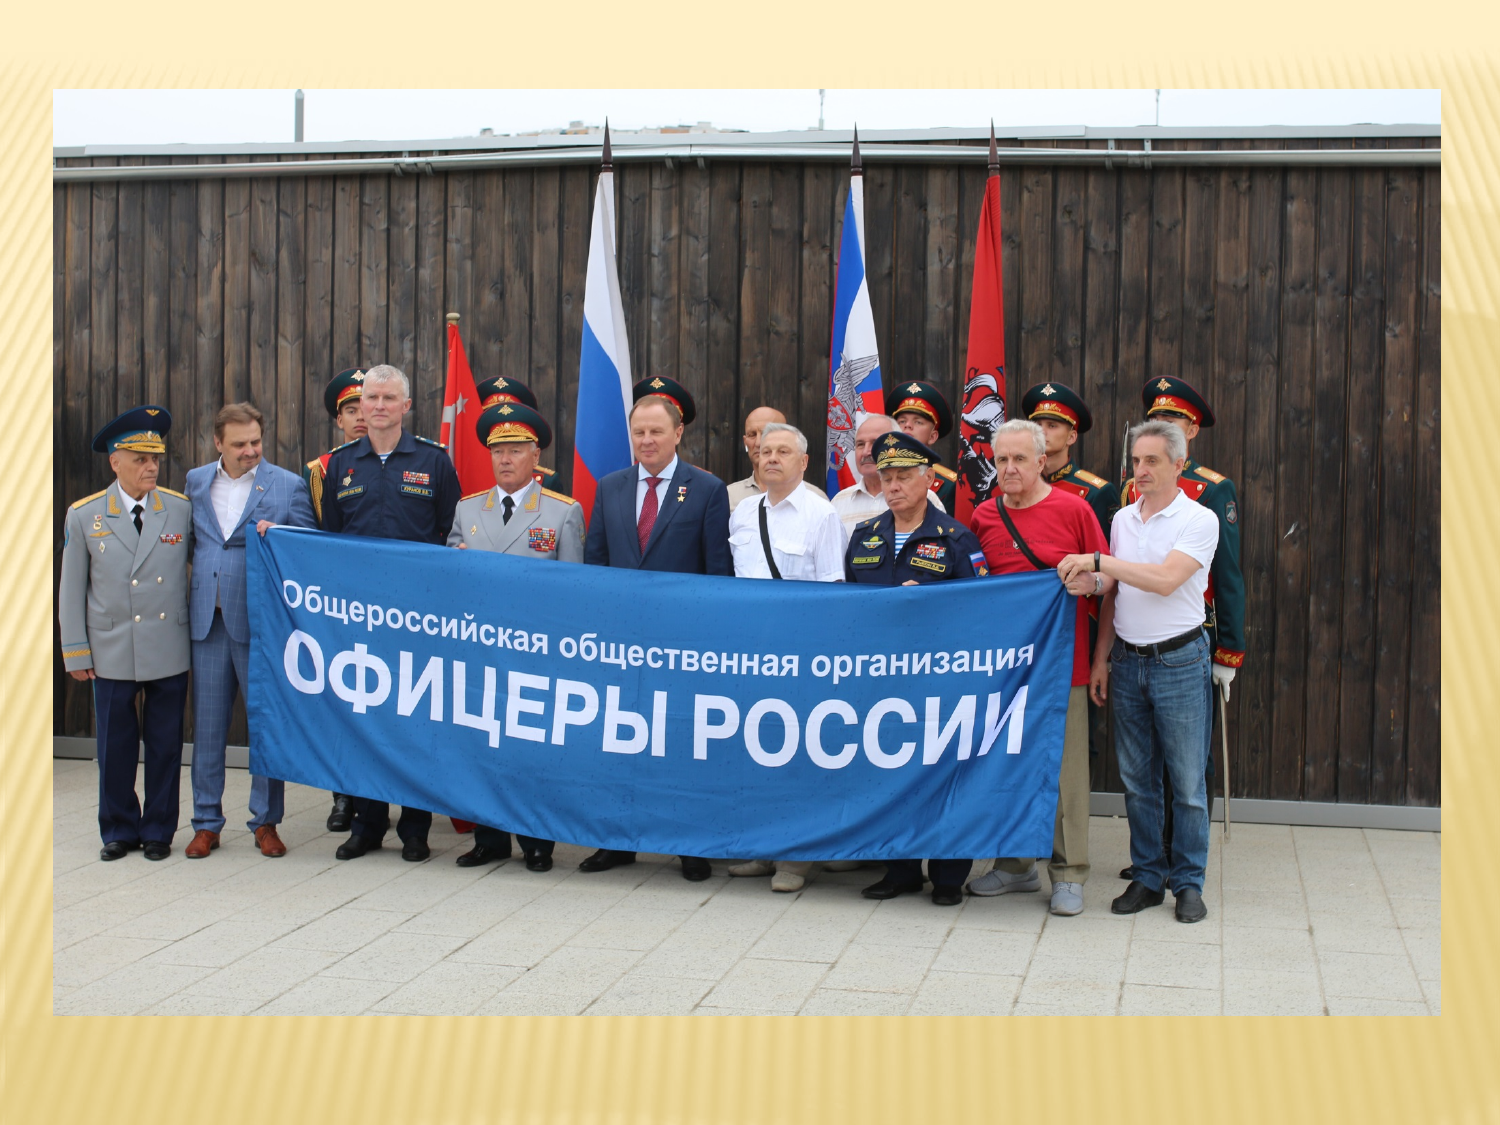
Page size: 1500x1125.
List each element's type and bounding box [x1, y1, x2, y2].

picture [52, 89, 1442, 1016]
